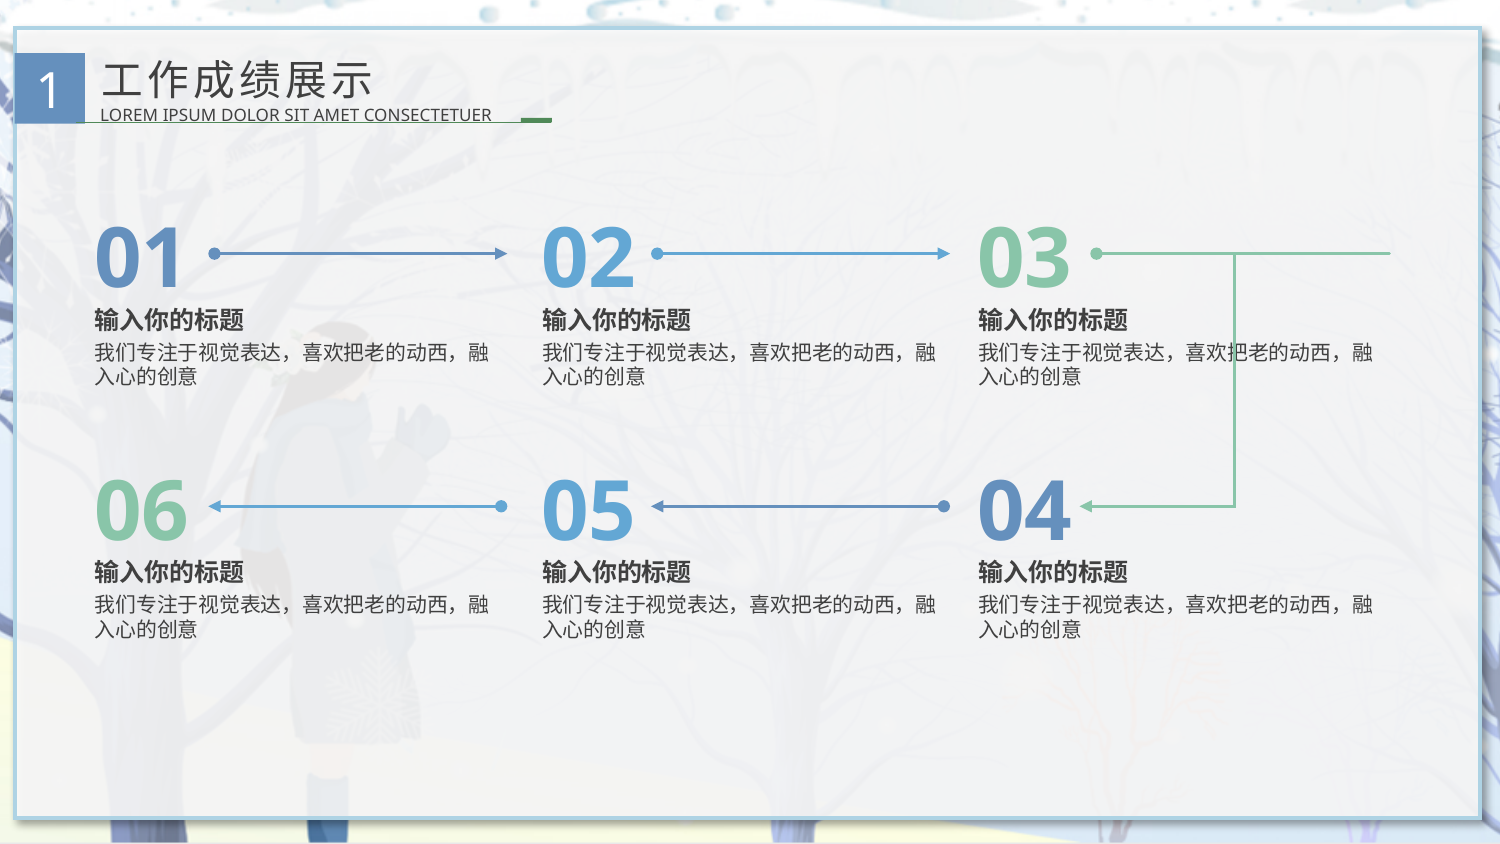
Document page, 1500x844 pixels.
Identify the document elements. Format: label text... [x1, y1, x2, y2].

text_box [542, 556, 954, 643]
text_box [94, 304, 506, 390]
text_box 工作成绩展示 [86, 33, 461, 96]
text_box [978, 556, 1390, 643]
text_box 05 [541, 457, 637, 558]
text_box 03 [977, 204, 1073, 305]
text_box 01 [94, 204, 190, 304]
picture [0, 0, 1500, 844]
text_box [978, 304, 1079, 390]
text_box 02 [541, 204, 637, 305]
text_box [542, 304, 954, 390]
text_box 06 [94, 457, 190, 556]
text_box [94, 556, 506, 643]
text_box [520, 117, 553, 123]
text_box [1079, 253, 1390, 507]
text_box 04 [977, 457, 1073, 558]
text_box LOREM IPSUM DOLOR SIT AMET CONSECTETUER [85, 123, 520, 132]
text_box LOREM IPSUM DOLOR SIT AMET CONSECTETUER [85, 96, 520, 122]
text_box 1 [13, 52, 86, 125]
